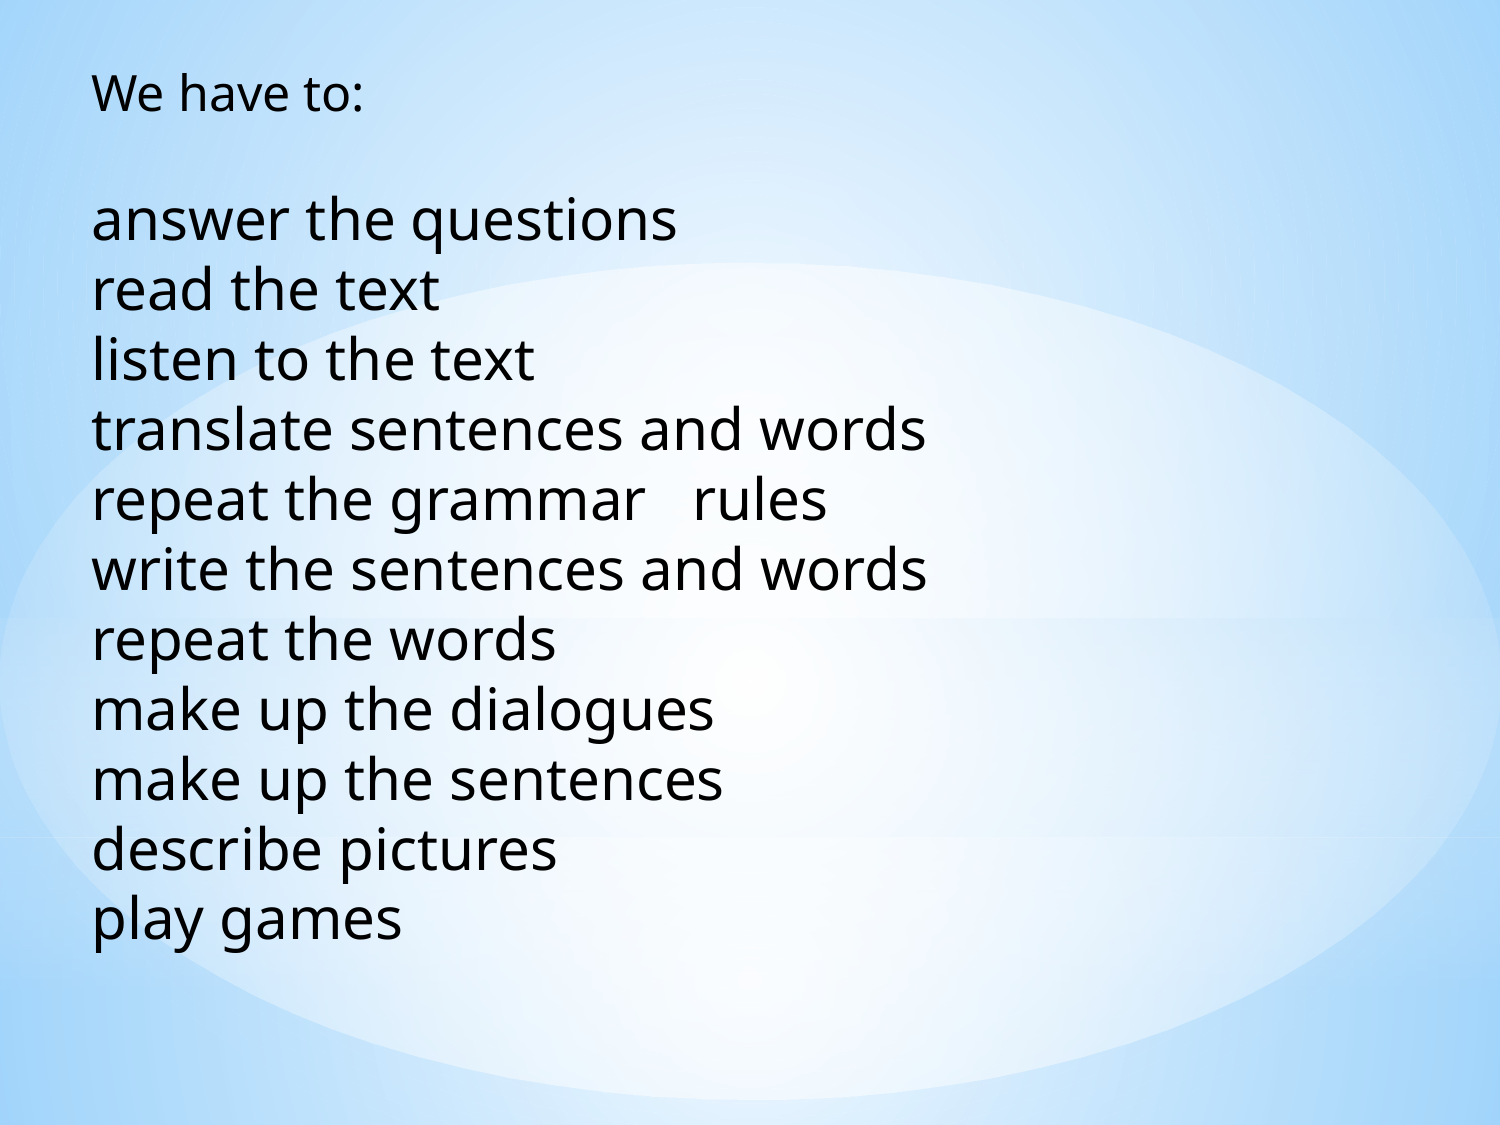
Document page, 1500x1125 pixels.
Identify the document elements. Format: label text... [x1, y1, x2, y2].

text_box We have to: answer the questions read the text listen to the text translate sentences and words repeat the grammar rules write the sentences and words repeat the words make up the dialogues make up the sentences describe pictures play games [76, 54, 1477, 960]
